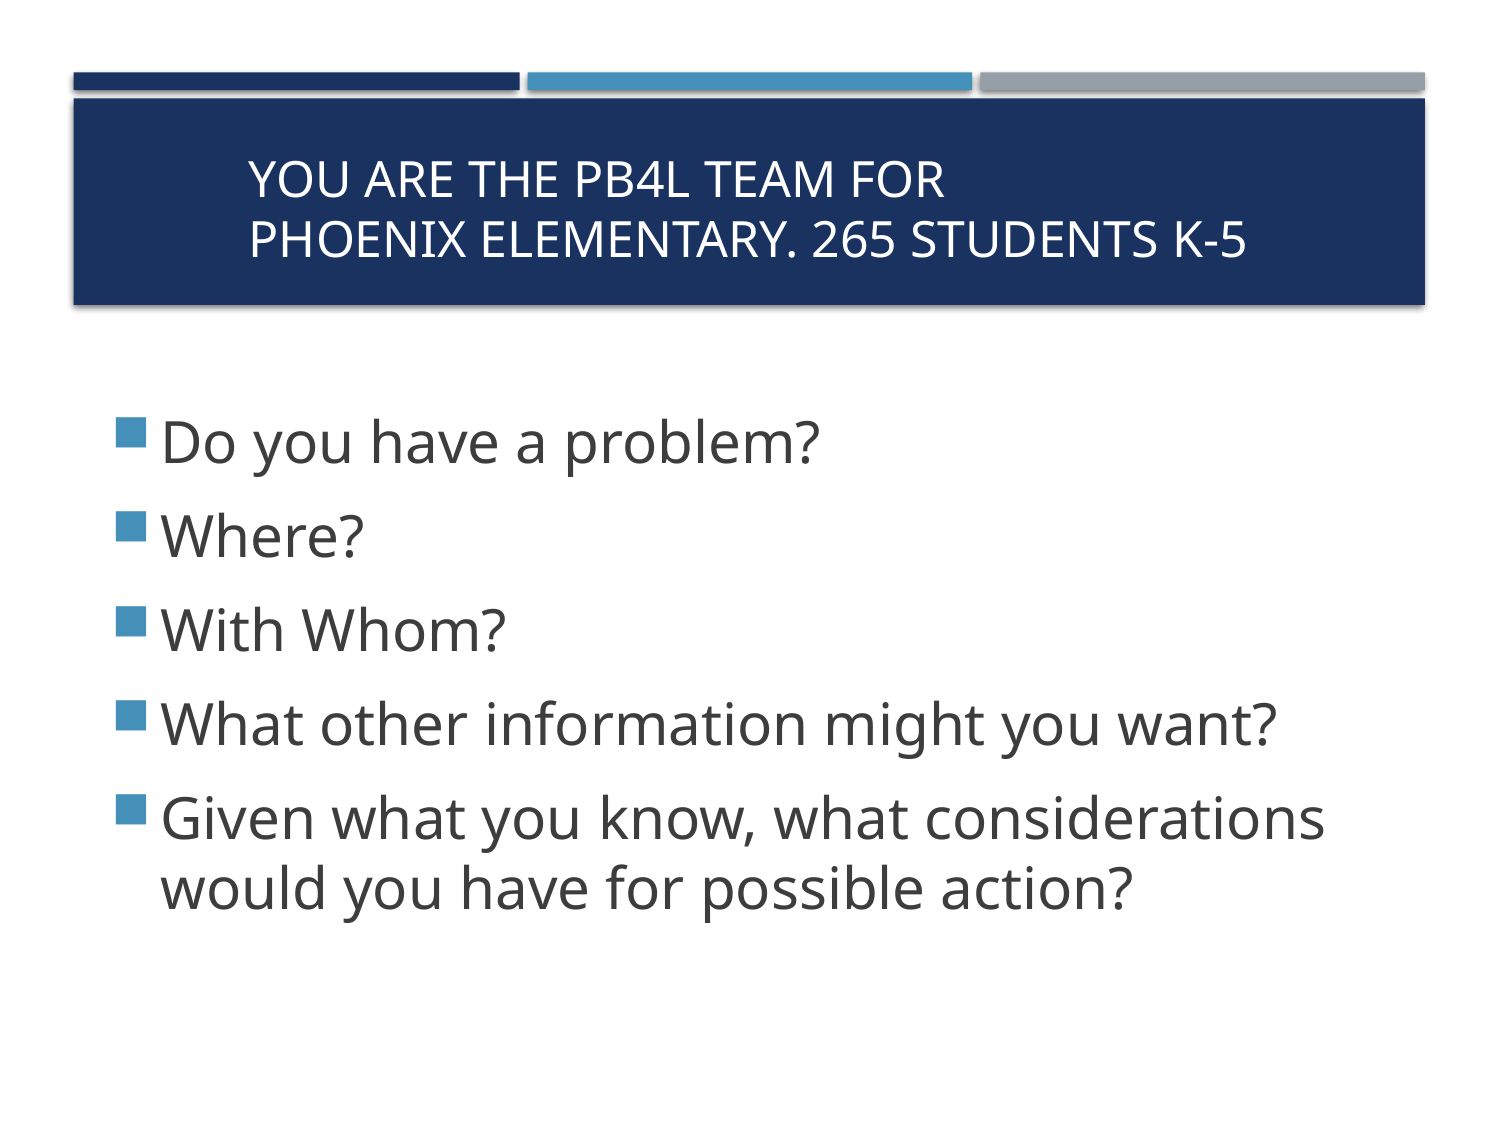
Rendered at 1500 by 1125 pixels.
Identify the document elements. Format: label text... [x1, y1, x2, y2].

list Do you have a problem? Where? With Whom? What other information might you want? Given what you know, what considerations would you have for possible action? [95, 365, 1406, 962]
title You are the PB4L team for Phoenix Elementary. 265 students k-5 [233, 134, 1284, 276]
